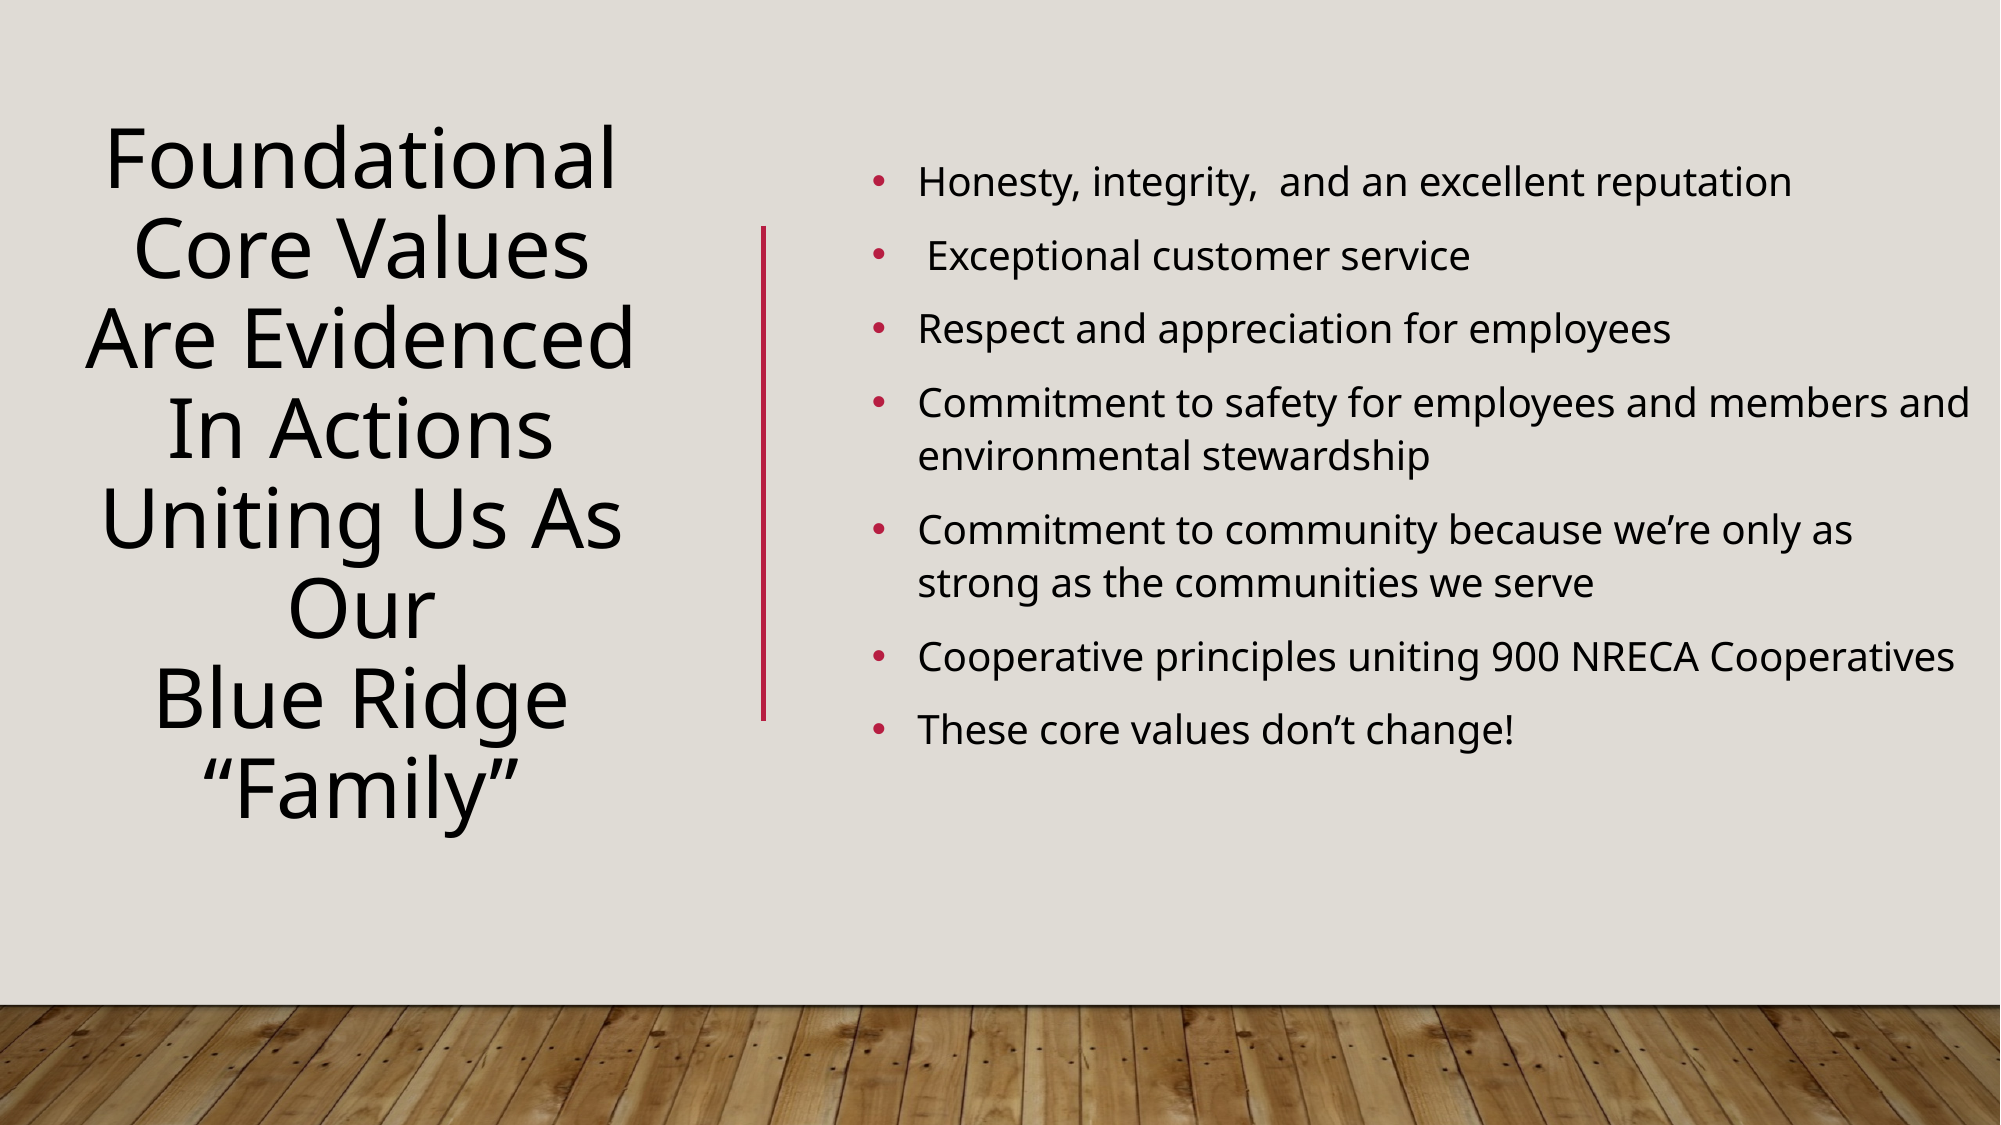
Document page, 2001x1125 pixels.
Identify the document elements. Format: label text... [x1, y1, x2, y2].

picture [0, 1006, 2000, 1125]
title Foundational Core Values Are Evidenced In Actions Uniting Us As Our Blue Ridge “Family” [53, 168, 670, 778]
list Honesty, integrity, and an excellent reputation Exceptional customer service Respect and appreciation for employees Commitment to safety for employees and members and environmental stewardship Commitment to community because we’re only as strong as the communities we serve Cooperative principles uniting 900 NRECA Cooperatives These core values don’t change! [856, 136, 1987, 810]
text_box [0, 0, 2000, 330]
text_box [0, 330, 2000, 1004]
